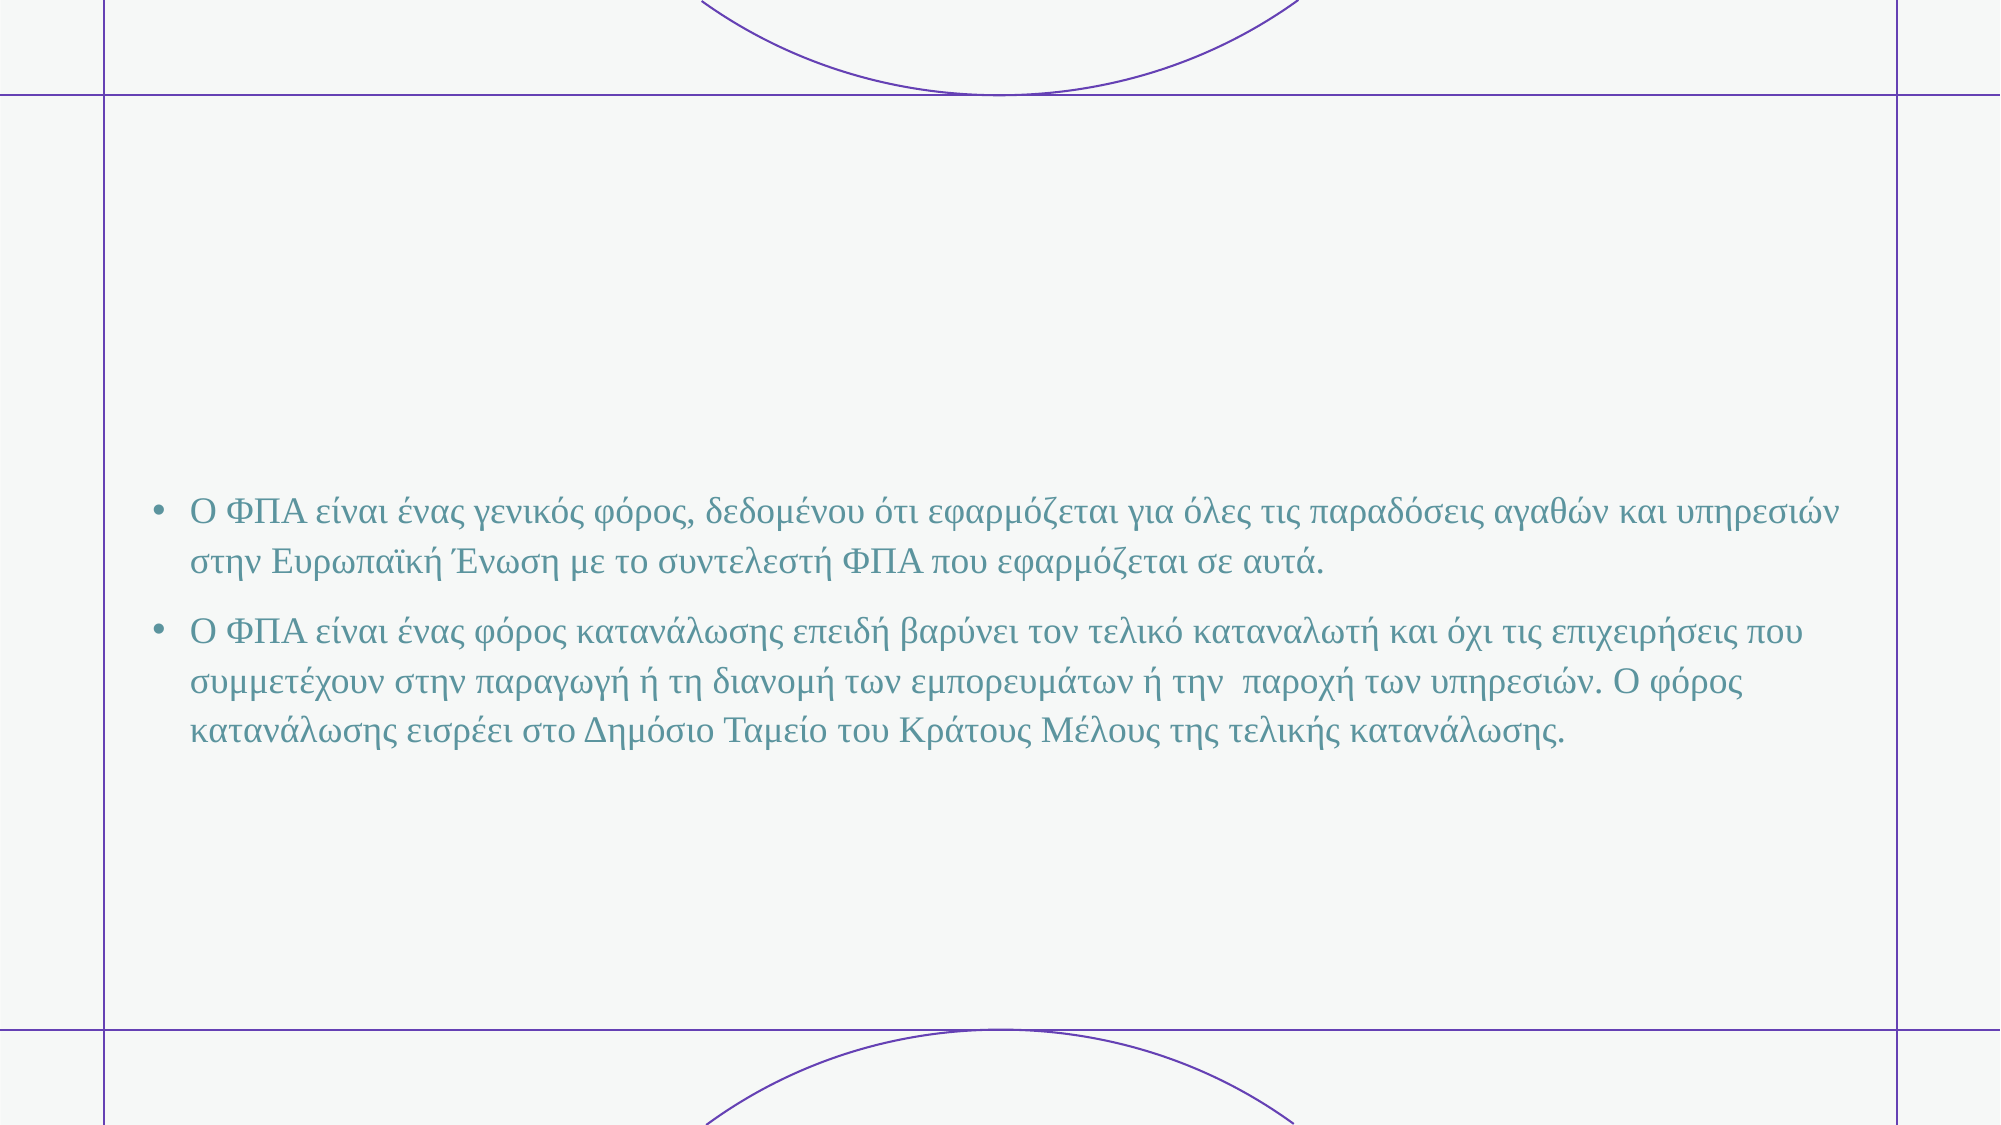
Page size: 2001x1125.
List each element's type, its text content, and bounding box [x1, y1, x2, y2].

list Ο ΦΠΑ είναι ένας γενικός φόρος, δεδομένου ότι εφαρμόζεται για όλες τις παραδόσεις αγαθών και υπηρεσιών στην Ευρωπαϊκή Ένωση με το συντελεστή ΦΠΑ που εφαρμόζεται σε αυτά. O ΦΠΑ είναι ένας φόρος κατανάλωσης επειδή βαρύνει τον τελικό καταναλωτή και όχι τις επιχειρήσεις που συμμετέχουν στην παραγωγή ή τη διανομή των εμπορευμάτων ή την παροχή των υπηρεσιών. Ο φόρος κατανάλωσης εισρέει στο Δημόσιο Ταμείο του Κράτους Μέλους της τελικής κατανάλωσης. [137, 359, 1863, 987]
